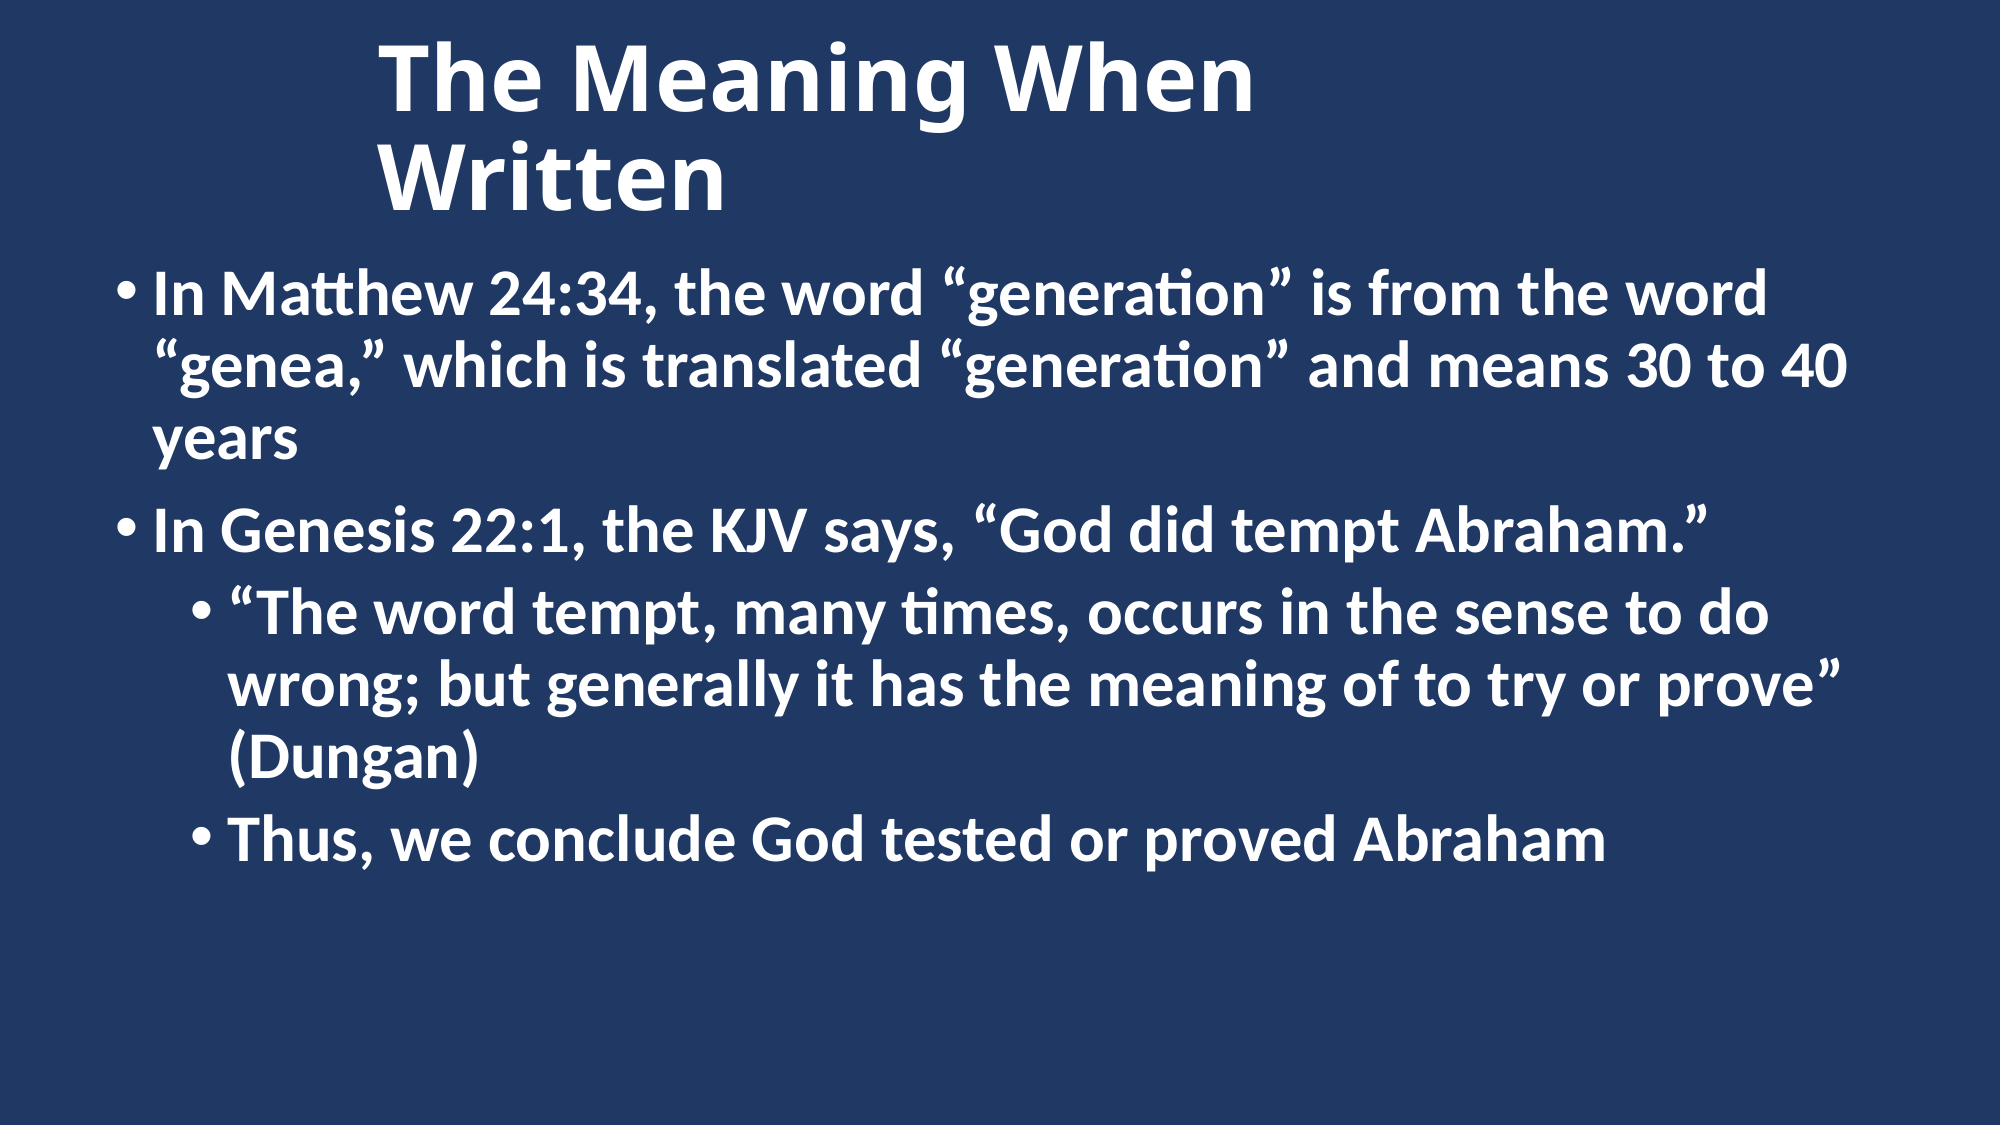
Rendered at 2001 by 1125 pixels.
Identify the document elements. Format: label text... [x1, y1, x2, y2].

list In Matthew 24:34, the word “generation” is from the word “genea,” which is translated “generation” and means 30 to 40 years In Genesis 22:1, the KJV says, “God did tempt Abraham.” “The word tempt, many times, occurs in the sense to do wrong; but generally it has the meaning of to try or prove” (Dungan) Thus, we conclude God tested or proved Abraham [99, 249, 1925, 1075]
title The Meaning When Written [362, 37, 1638, 225]
